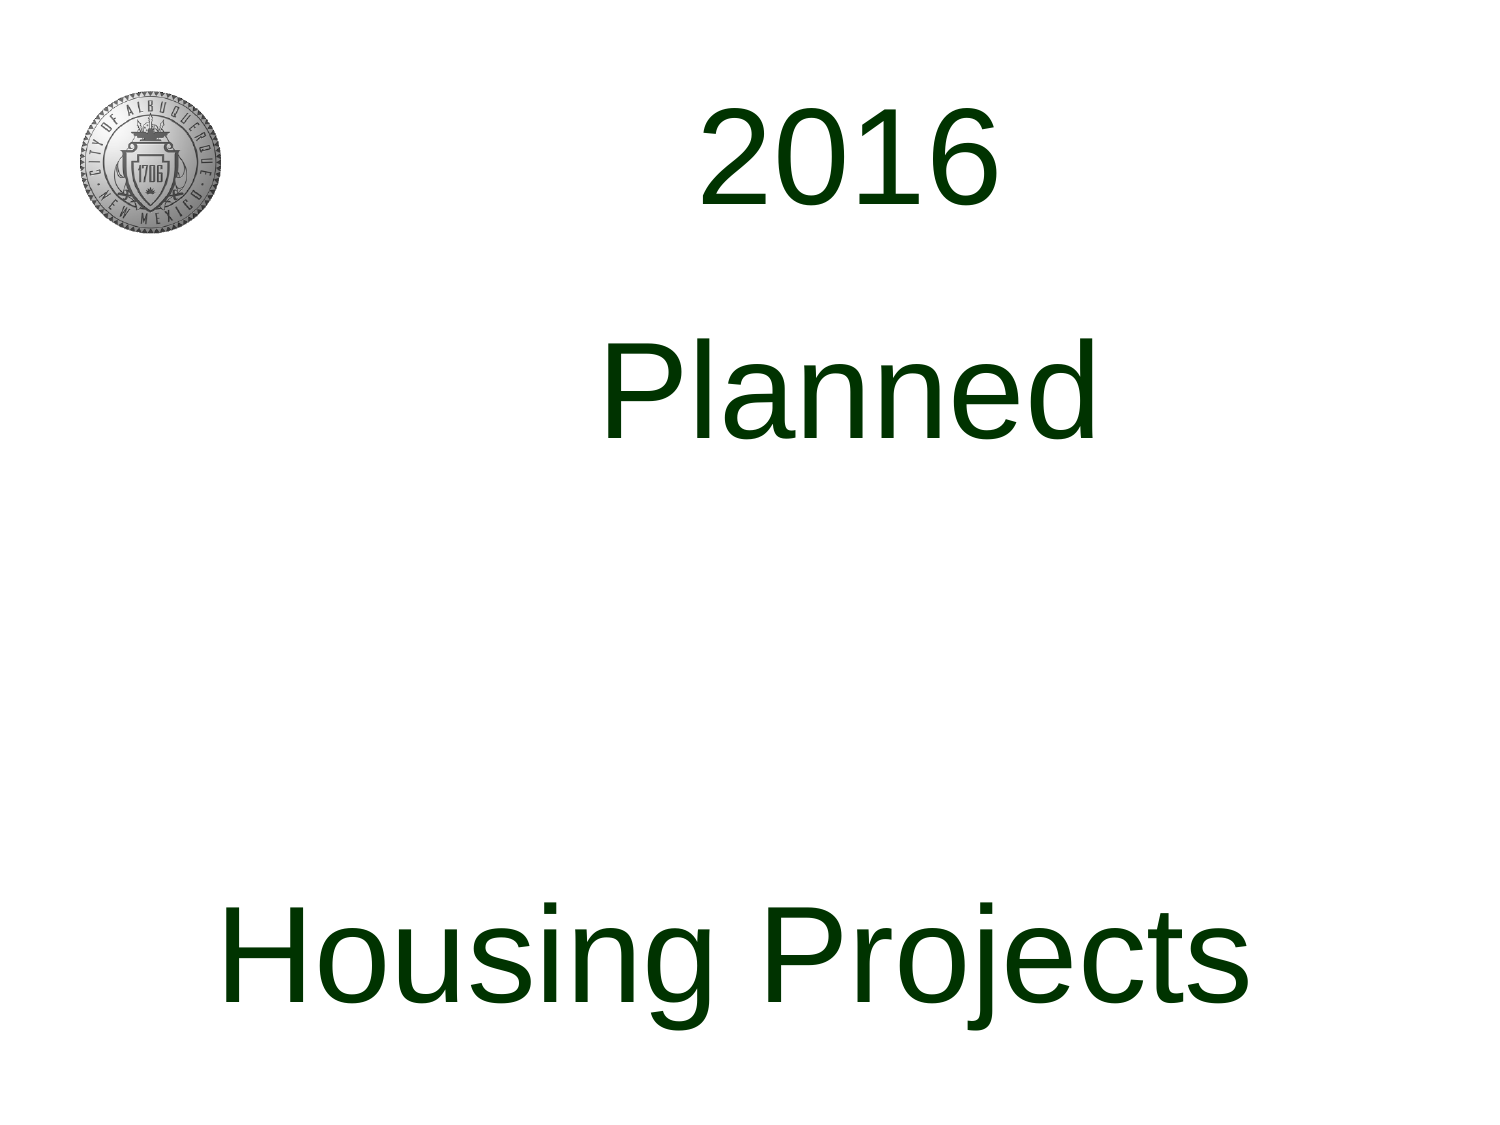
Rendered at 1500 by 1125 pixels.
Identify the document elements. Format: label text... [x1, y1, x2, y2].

text_box 2016 Planned [349, 60, 1388, 492]
picture [74, 87, 226, 238]
text_box Housing Projects [199, 857, 1325, 1040]
